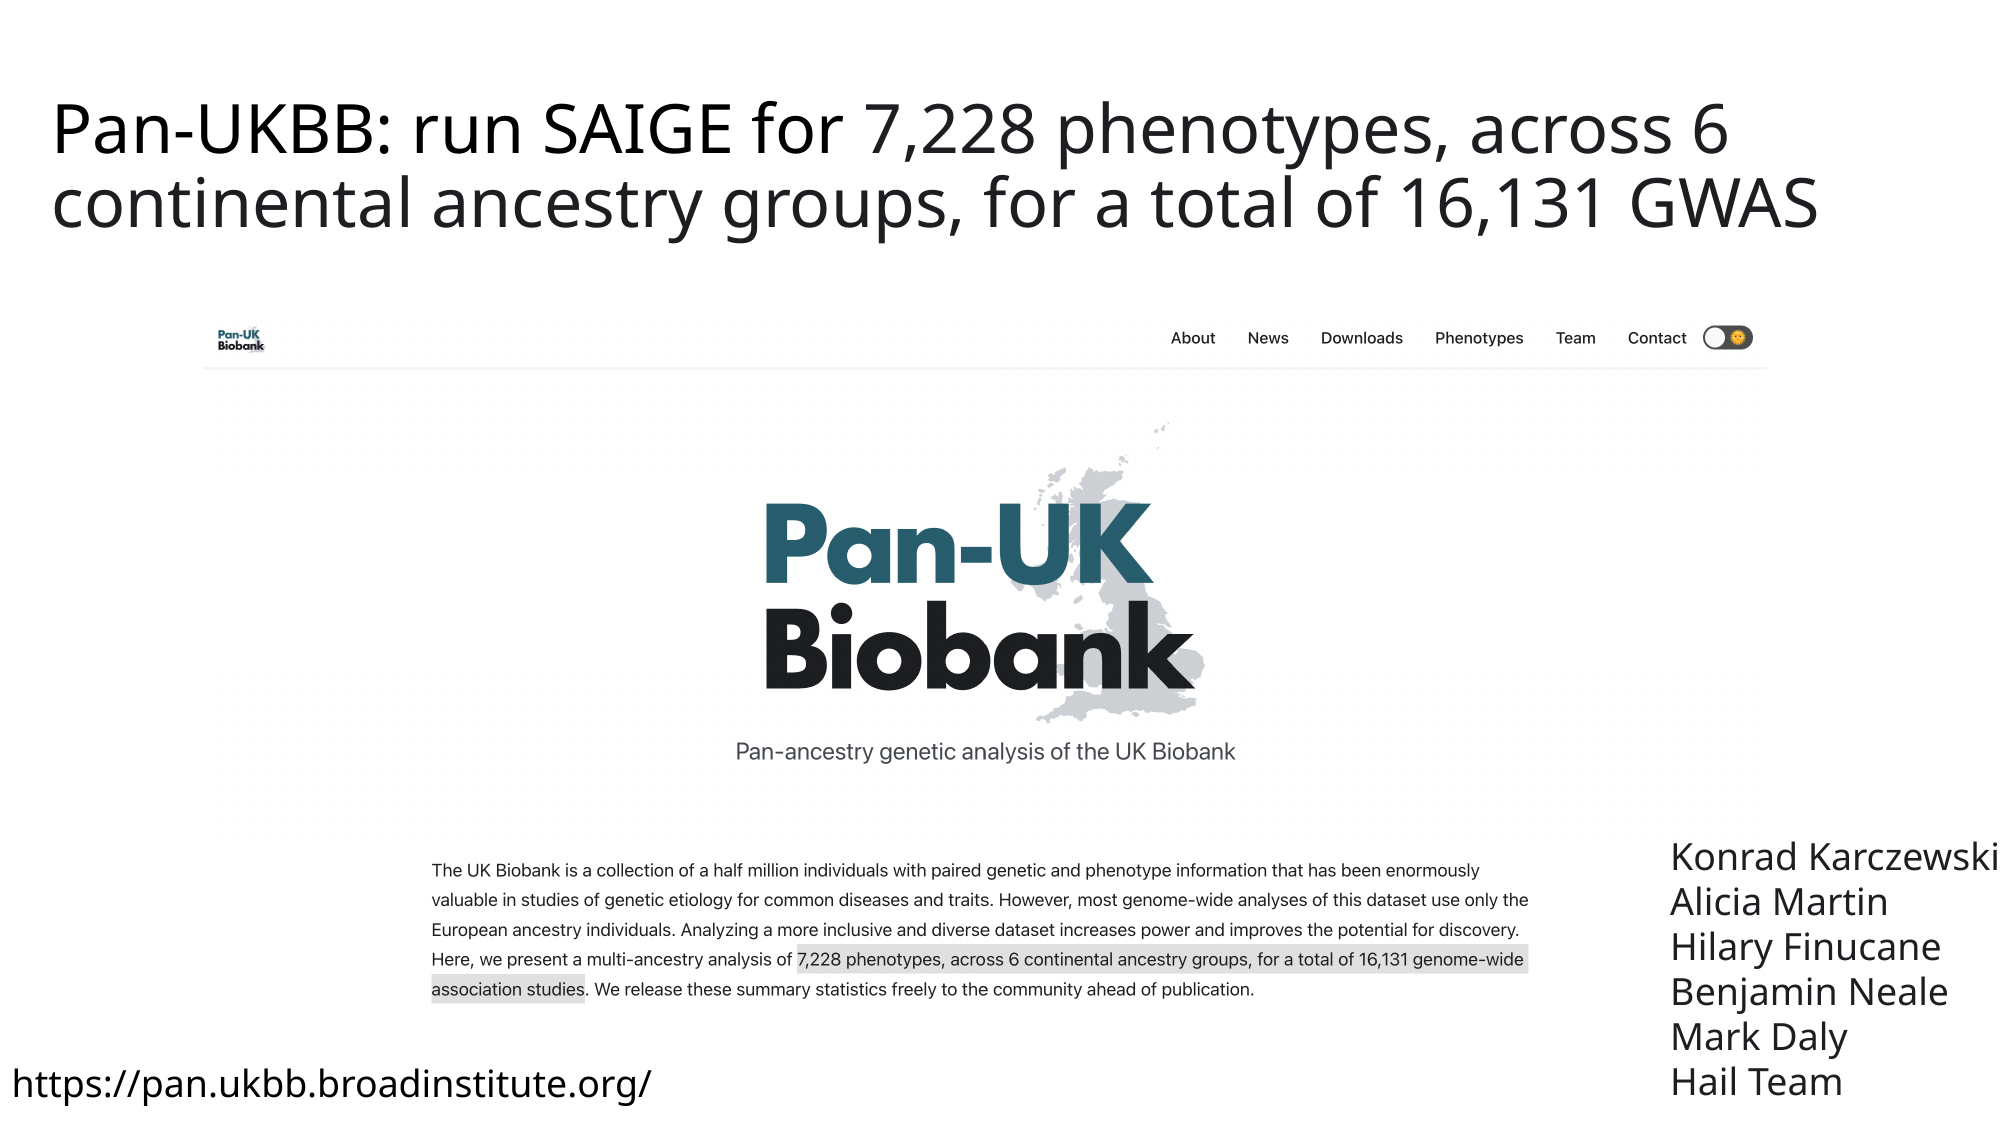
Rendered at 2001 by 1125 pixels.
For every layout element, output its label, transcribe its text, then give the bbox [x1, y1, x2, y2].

text_box Konrad Karczewski Alicia Martin Hilary Finucane Benjamin Neale Mark Daly Hail Team [1655, 825, 2000, 1111]
title Pan-UKBB: run SAIGE for 7,228 phenotypes, across 6 continental ancestry groups, for a total of 16,131 GWAS [36, 59, 1934, 278]
picture [202, 309, 1767, 1021]
text_box https://pan.ukbb.broadinstitute.org/ [0, 1052, 668, 1113]
